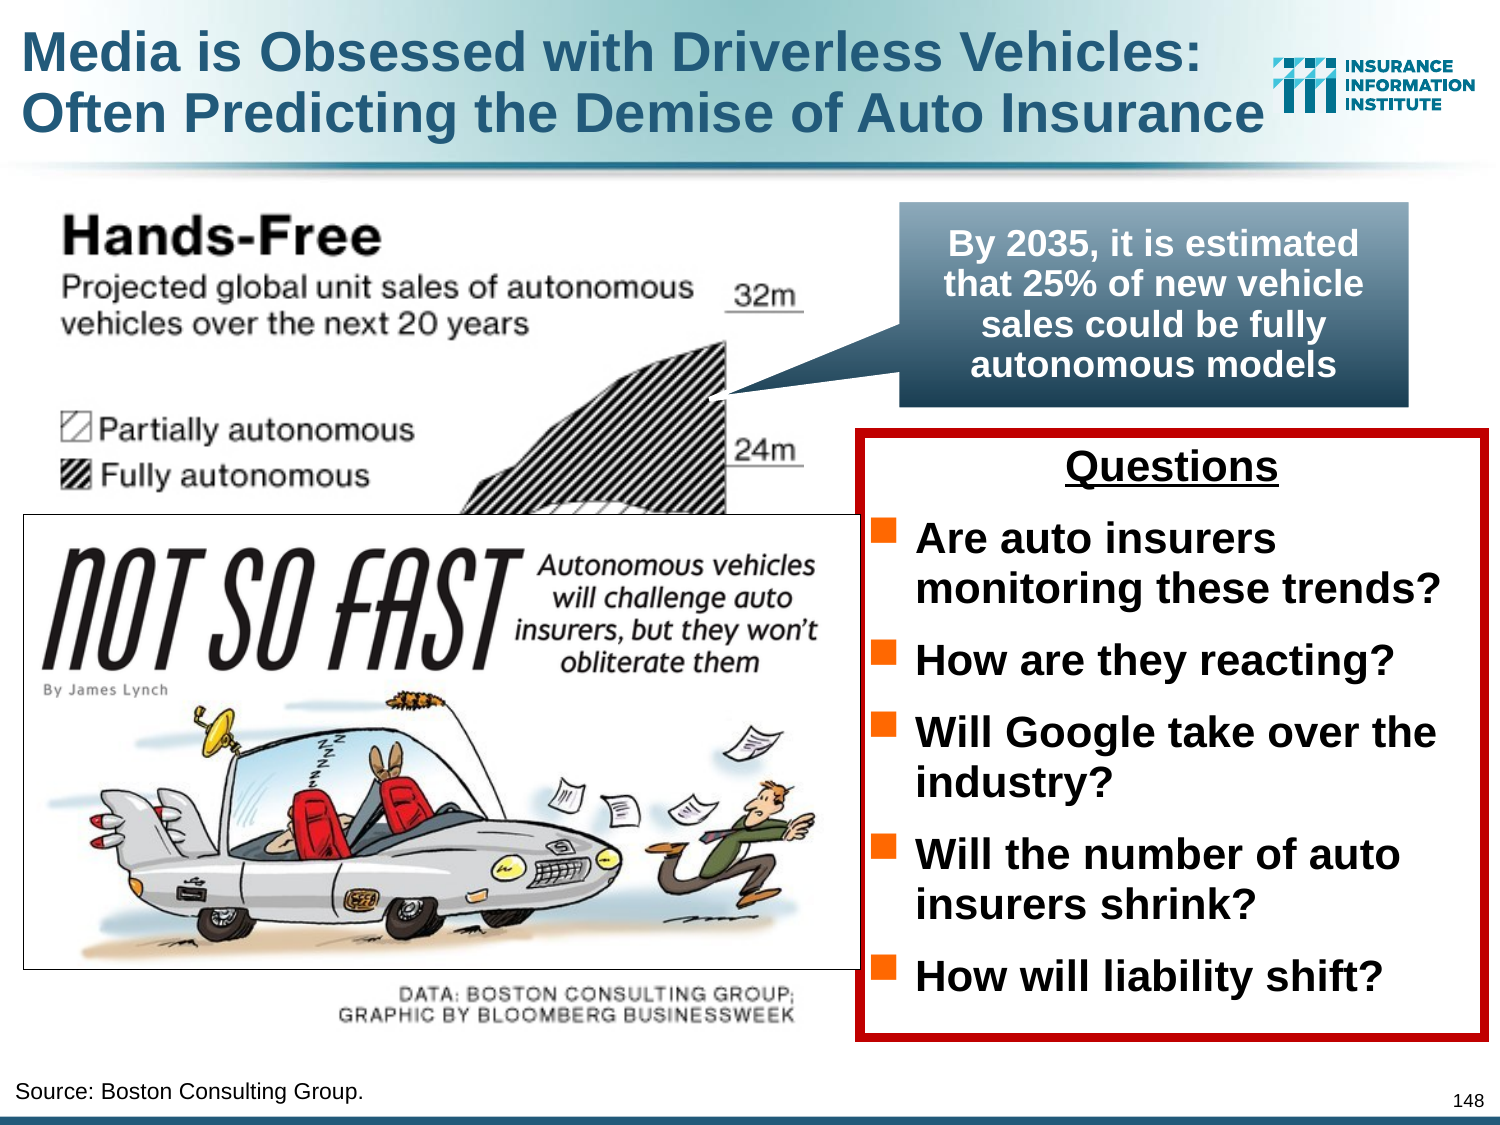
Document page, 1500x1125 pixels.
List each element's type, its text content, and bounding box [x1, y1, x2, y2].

text_box Questions Are auto insurers monitoring these trends? How are they reacting? Will Google take over the industry? Will the number of auto insurers shrink? How will liability shift? [859, 432, 1485, 1038]
text_box Source: Boston Consulting Group. [0, 1068, 1353, 1112]
picture [0, 0, 1500, 189]
slide_number 148 [1410, 1091, 1485, 1112]
picture [23, 199, 861, 1038]
title Media is Obsessed with Driverless Vehicles: Often Predicting the Demise of Auto Insurance [13, 13, 1353, 155]
text_box By 2035, it is estimated that 25% of new vehicle sales could be fully autonomous models [807, 199, 1411, 410]
